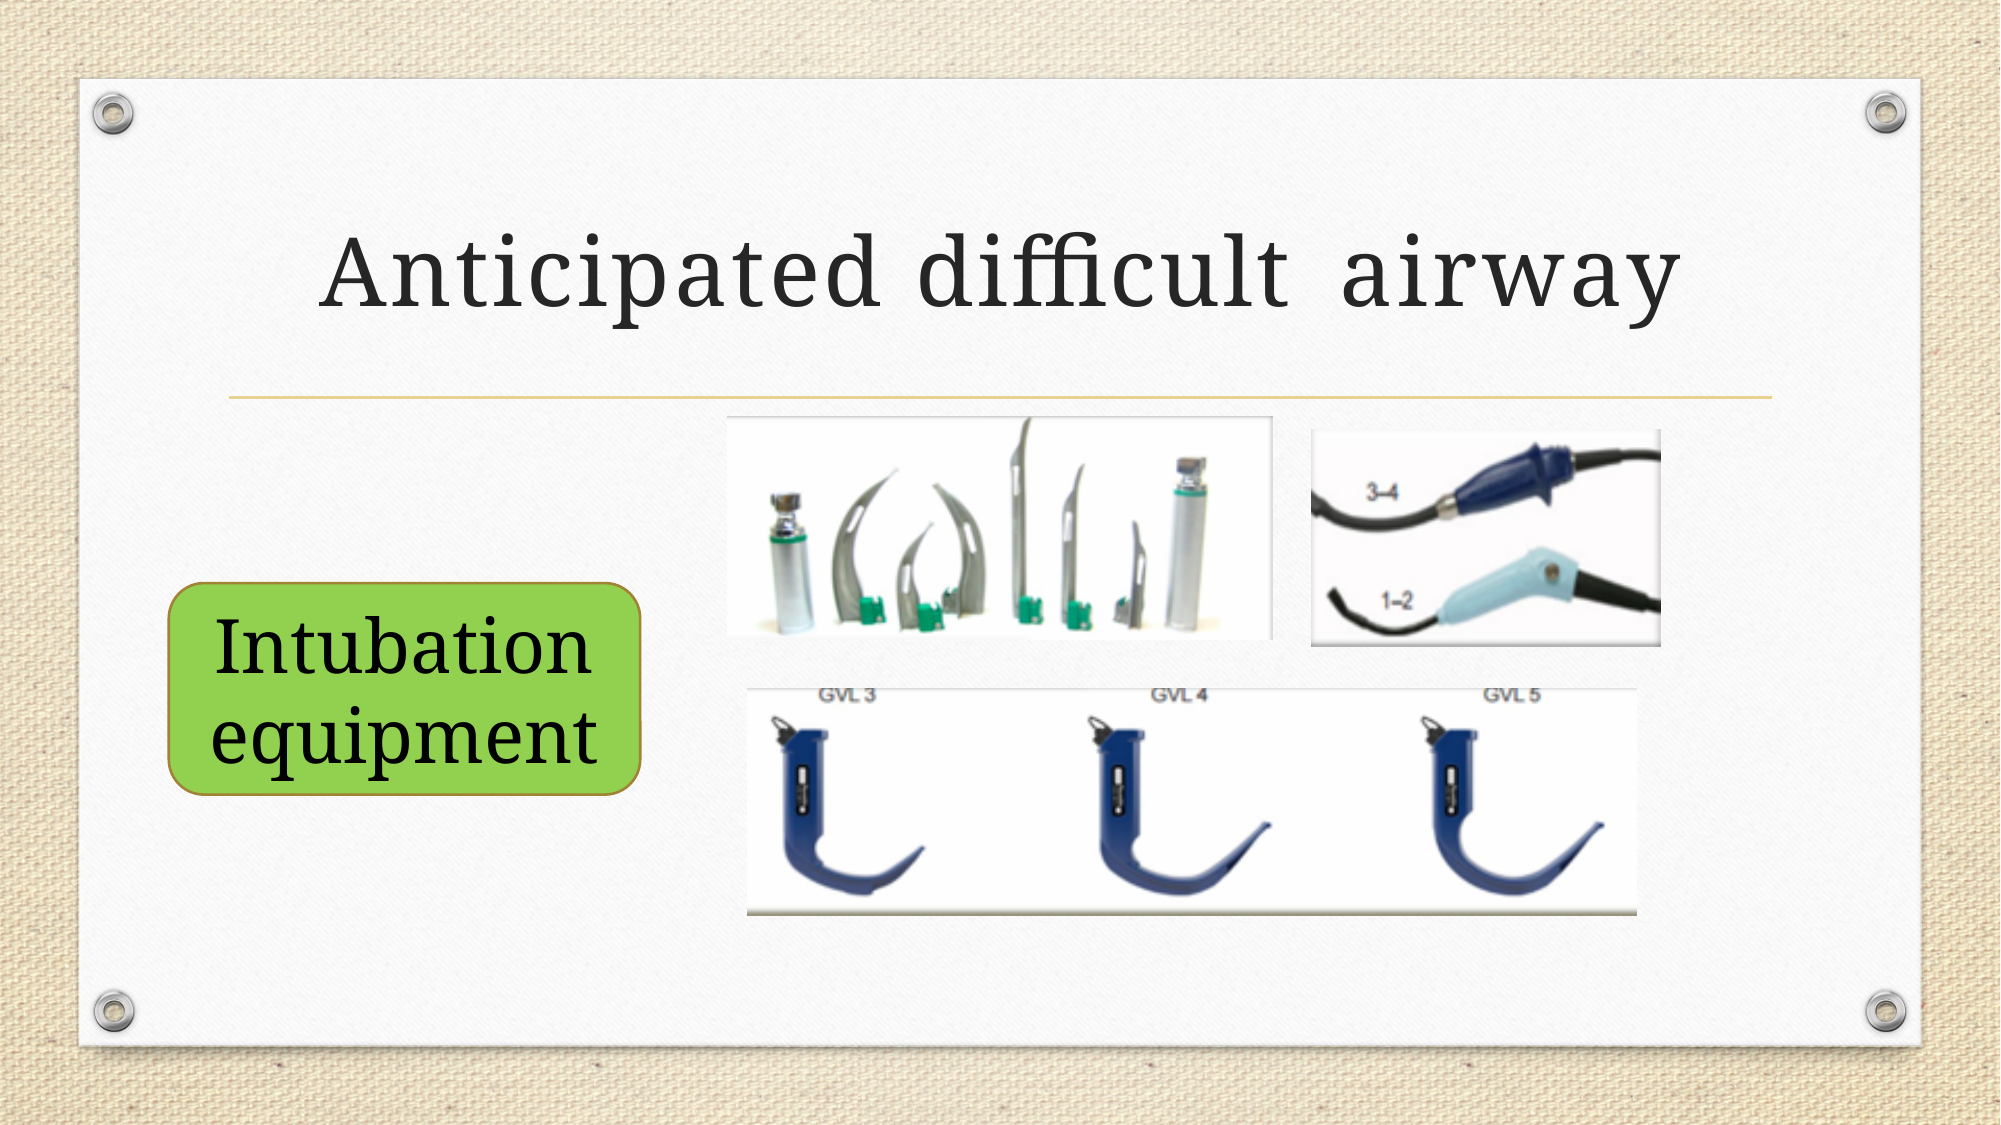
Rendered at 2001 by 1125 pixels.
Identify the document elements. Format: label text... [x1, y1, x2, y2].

picture [0, 0, 2001, 1125]
title Anticipated difficult airway [212, 161, 1788, 375]
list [726, 415, 1274, 640]
text_box Intubation equipment [167, 581, 642, 796]
